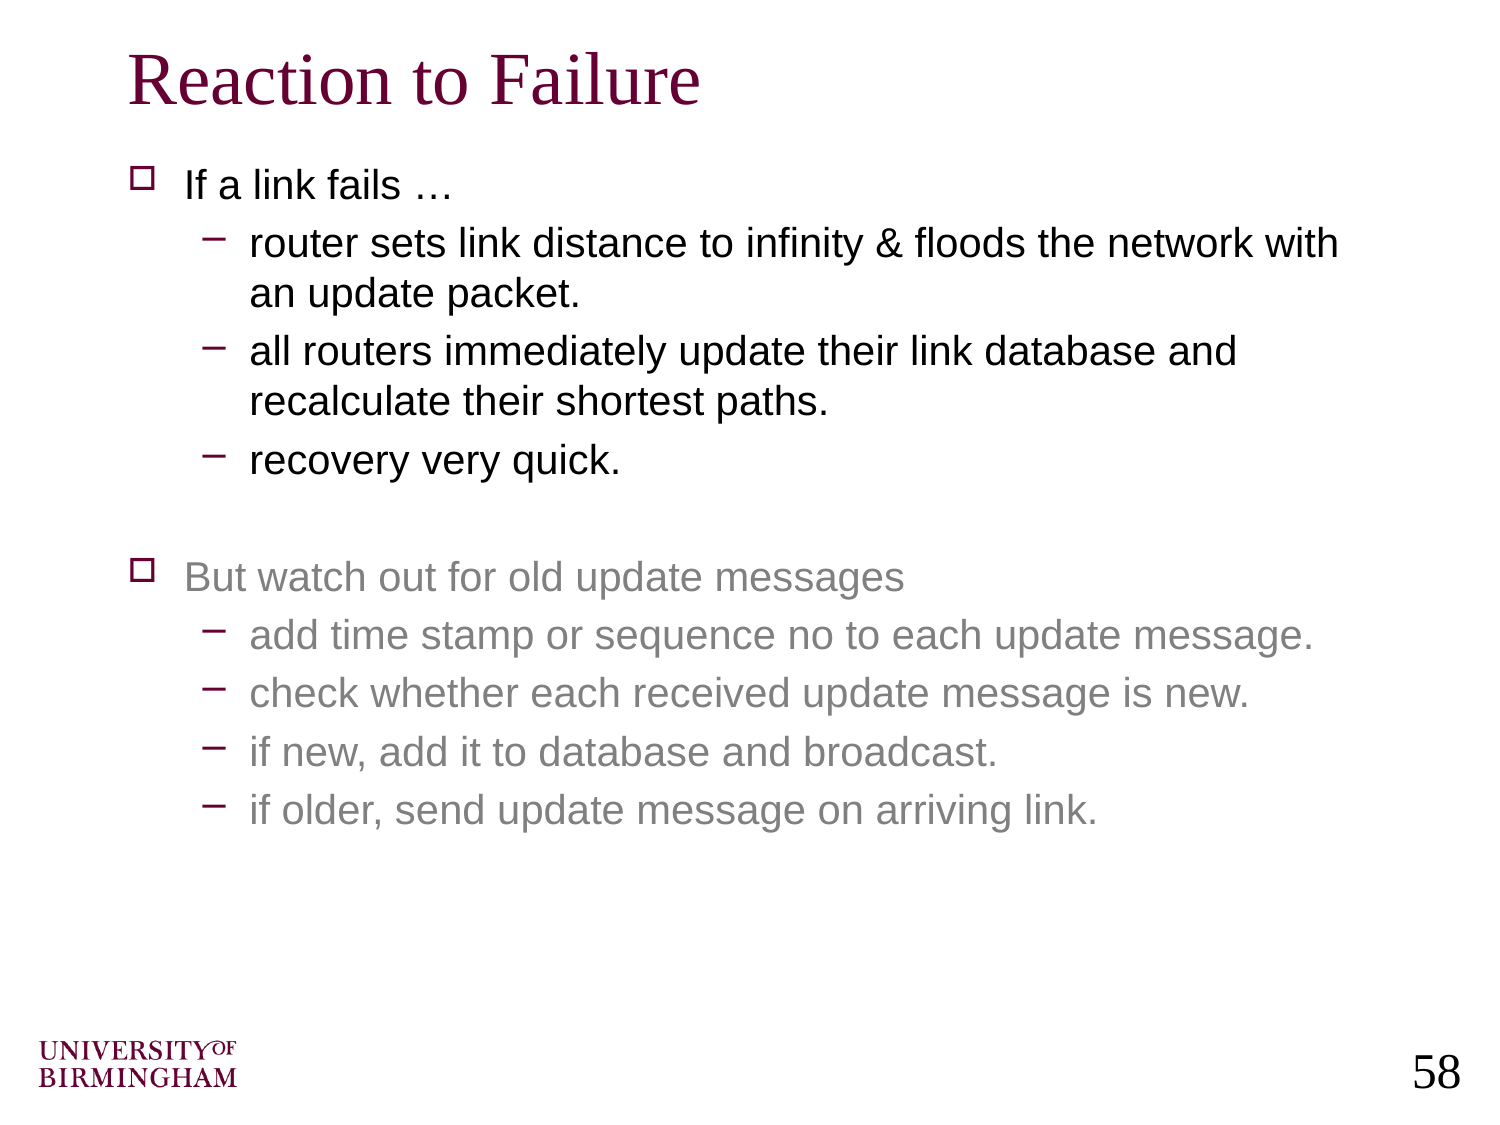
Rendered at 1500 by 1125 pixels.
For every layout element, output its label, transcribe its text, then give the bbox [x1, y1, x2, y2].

list If a link fails … router sets link distance to infinity & floods the network with an update packet. all routers immediately update their link database and recalculate their shortest paths. recovery very quick. But watch out for old update messages add time stamp or sequence no to each update message. check whether each received update message is new. if new, add it to database and broadcast. if older, send update message on arriving link. [112, 149, 1401, 1001]
picture [0, 1002, 275, 1125]
title Reaction to Failure [112, 0, 1388, 149]
